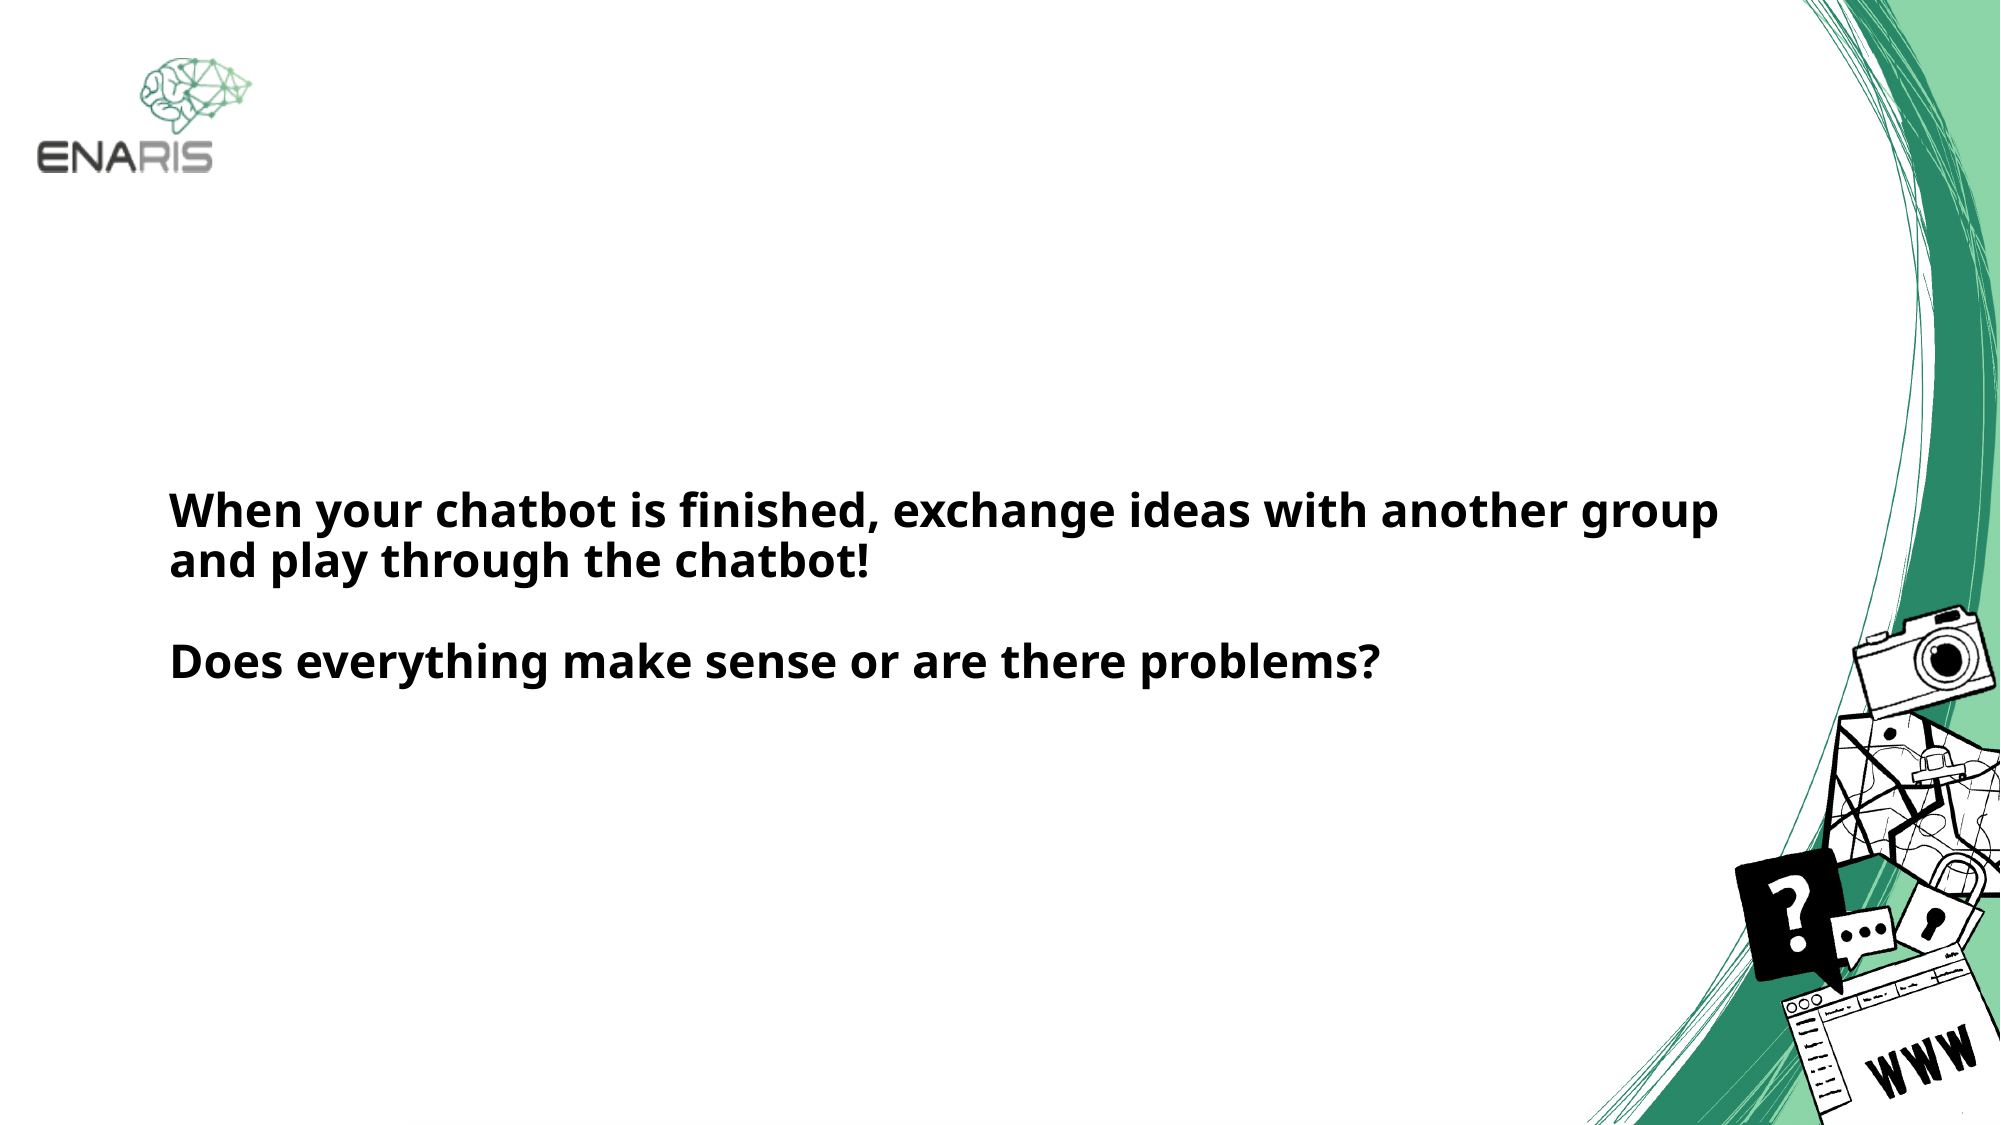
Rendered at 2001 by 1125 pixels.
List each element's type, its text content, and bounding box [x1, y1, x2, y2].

picture [408, 0, 2000, 1125]
title When your chatbot is finished, exchange ideas with another group and play through the chatbot! Does everything make sense or are there problems? [154, 478, 1763, 697]
picture [37, 58, 254, 173]
